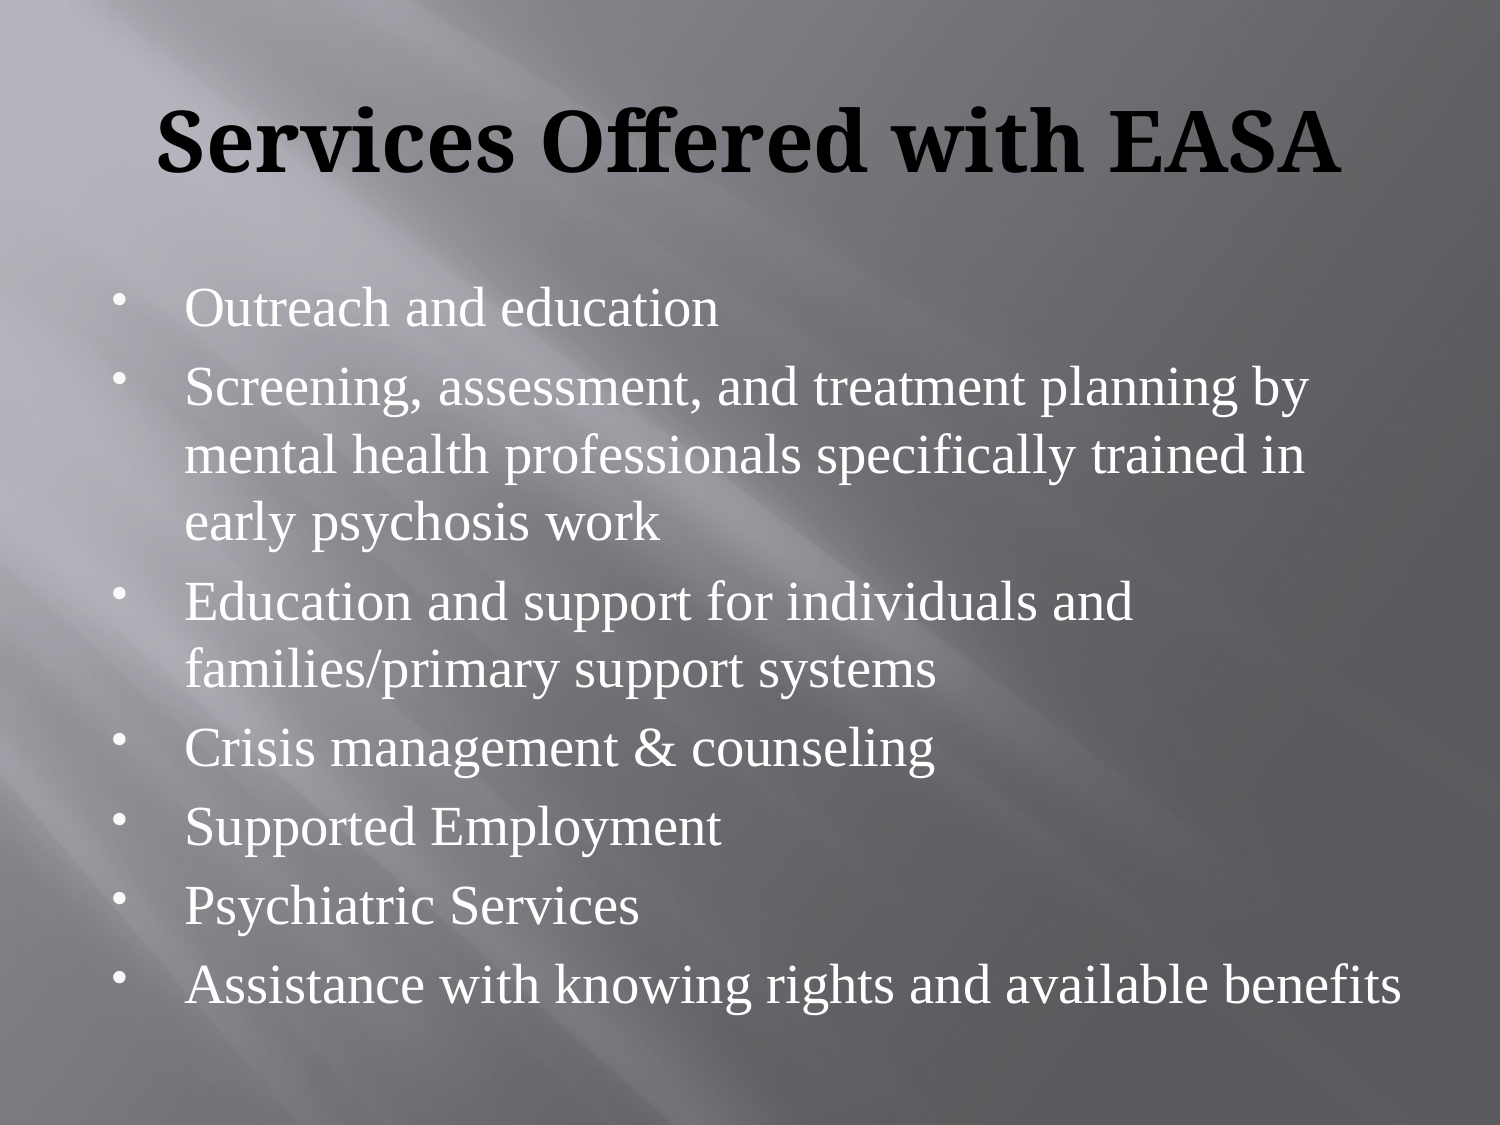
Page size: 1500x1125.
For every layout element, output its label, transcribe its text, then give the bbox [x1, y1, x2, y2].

title Services Offered with EASA [75, 45, 1425, 233]
list Outreach and education Screening, assessment, and treatment planning by mental health professionals specifically trained in early psychosis work Education and support for individuals and families/primary support systems Crisis management & counseling Supported Employment Psychiatric Services Assistance with knowing rights and available benefits [75, 262, 1425, 1035]
